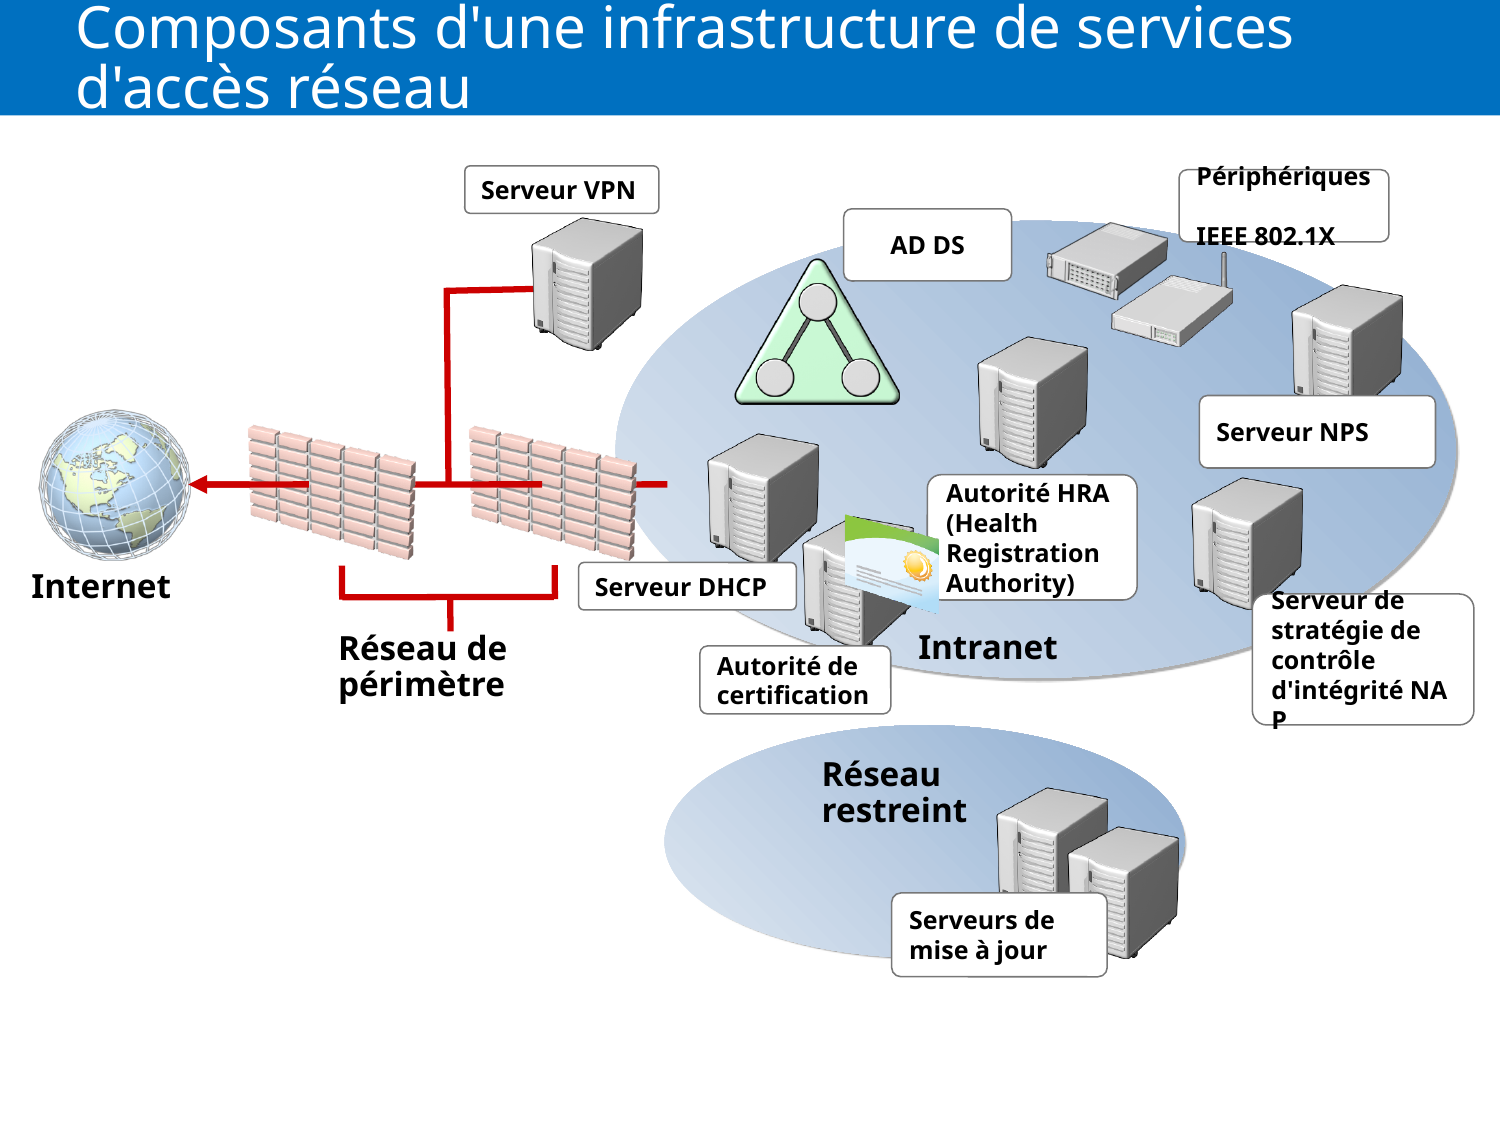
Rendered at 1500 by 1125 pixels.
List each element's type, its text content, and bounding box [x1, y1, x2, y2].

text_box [699, 505, 941, 715]
title Composants d'une infrastructure de services d'accès réseau [75, 0, 1351, 122]
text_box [1199, 283, 1436, 469]
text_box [15, 165, 1475, 977]
